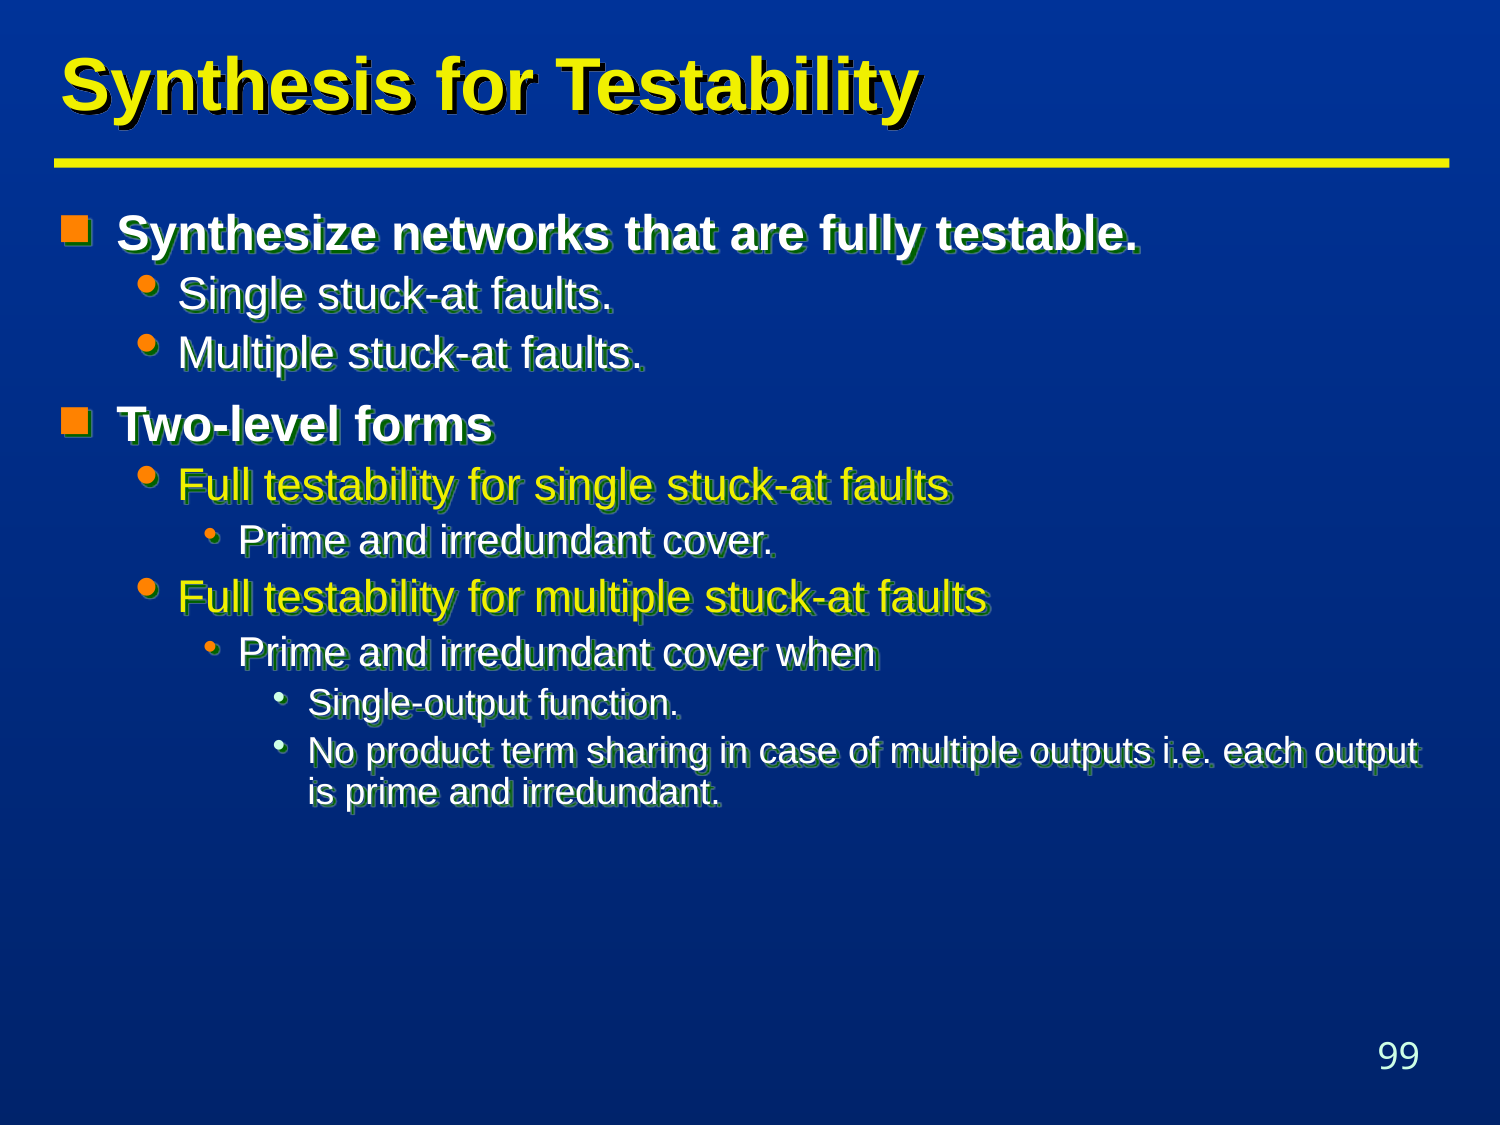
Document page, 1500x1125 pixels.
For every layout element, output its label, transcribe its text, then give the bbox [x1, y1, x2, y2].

list Synthesize networks that are fully testable. Single stuck-at faults. Multiple stuck-at faults. Two-level forms Full testability for single stuck-at faults Prime and irredundant cover. Full testability for multiple stuck-at faults Prime and irredundant cover when Single-output function. No product term sharing in case of multiple outputs i.e. each output is prime and irredundant. [49, 199, 1449, 1079]
title Synthesis for Testability [46, 33, 1455, 139]
